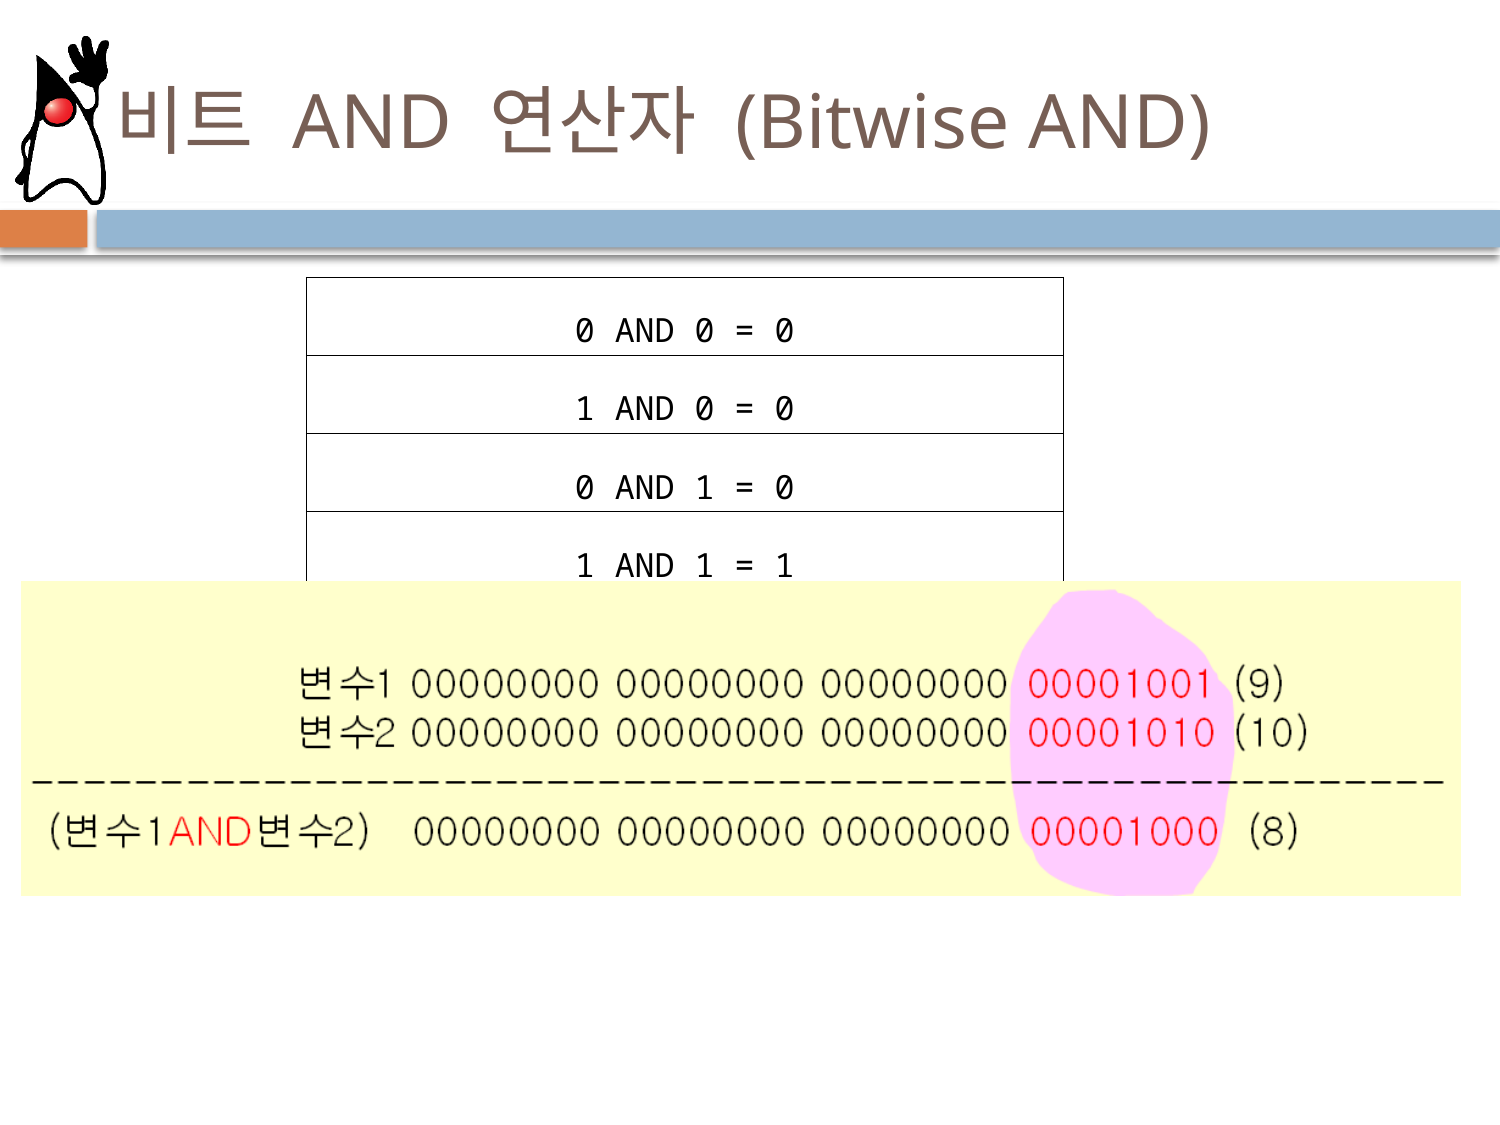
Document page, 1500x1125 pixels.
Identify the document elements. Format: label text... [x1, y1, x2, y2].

picture [15, 36, 109, 205]
table_cell 1 AND 0 = 0 [307, 356, 1063, 433]
table_cell 1 AND 1 = 1 [307, 512, 1063, 580]
title 비트 AND 연산자 (Bitwise AND) [100, 37, 1438, 200]
table_header 0 AND 0 = 0 [307, 278, 1063, 355]
picture [21, 580, 1462, 896]
table_cell 0 AND 1 = 0 [307, 434, 1063, 511]
